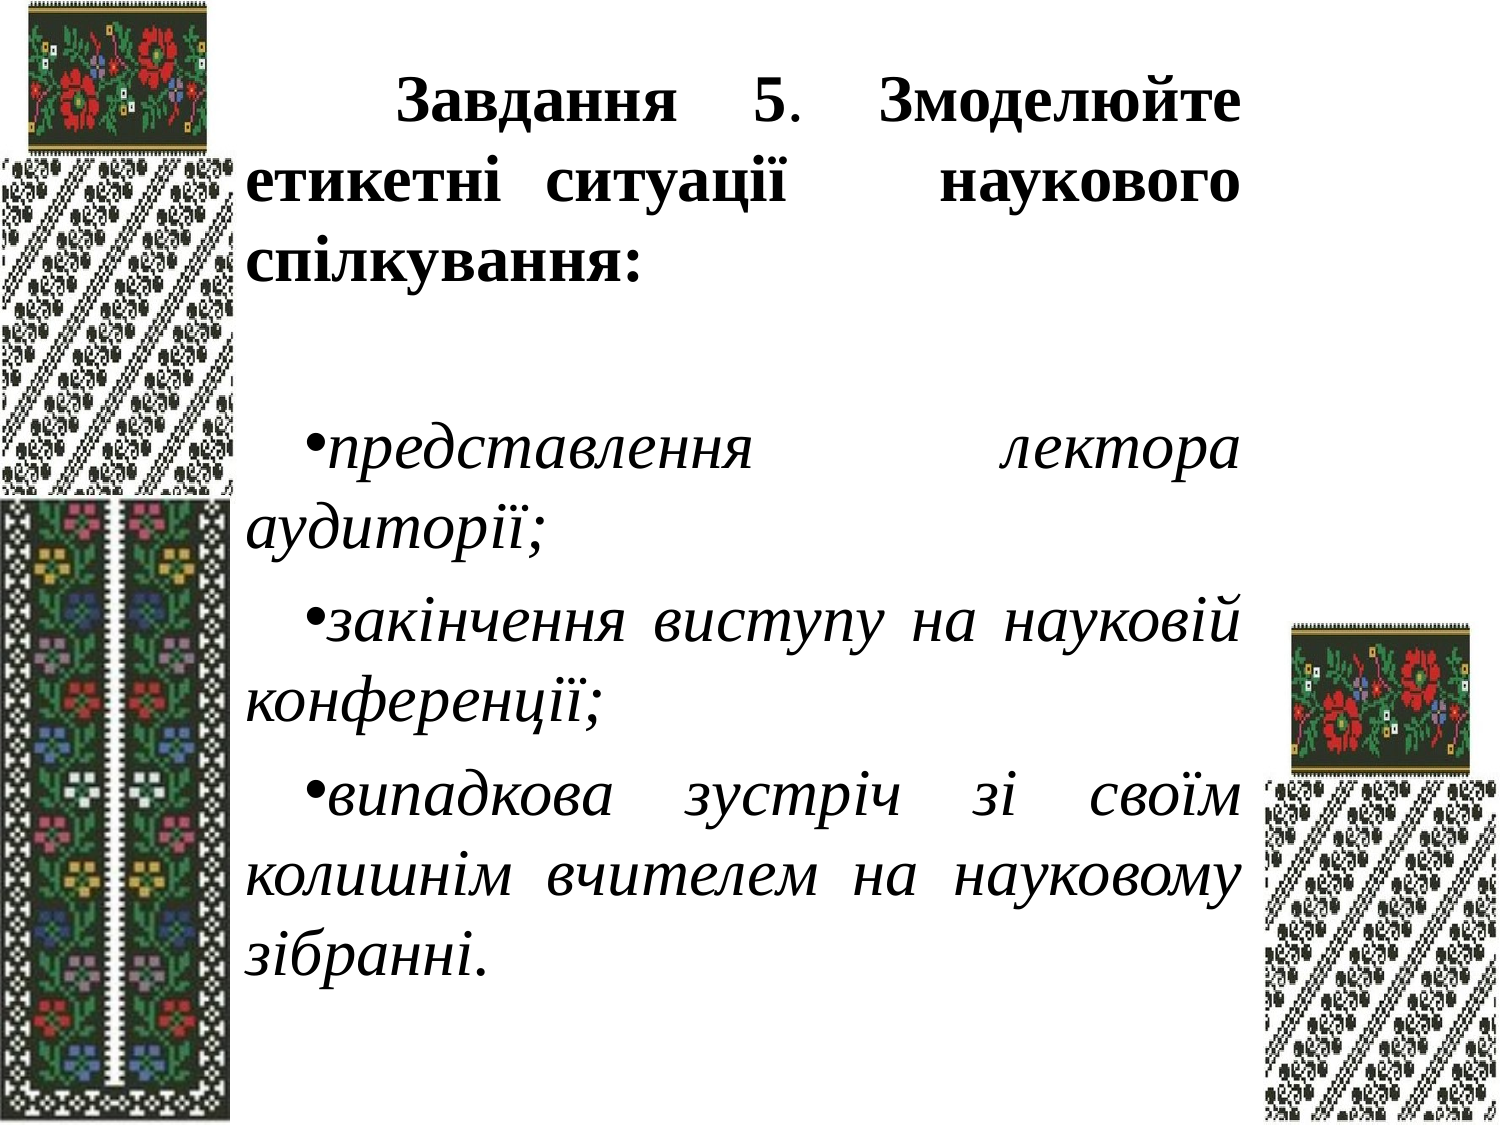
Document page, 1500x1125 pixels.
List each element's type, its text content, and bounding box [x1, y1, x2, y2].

picture [1263, 621, 1500, 1125]
picture [0, 0, 237, 1125]
list Завдання 5. Змоделюйте етикетні ситуації наукового спілкування: представлення лектора аудиторії; закінчення виступу на науковій конференції; випадкова зустріч зі своїм колишнім вчителем на науковому зібранні. [234, 46, 1258, 1005]
